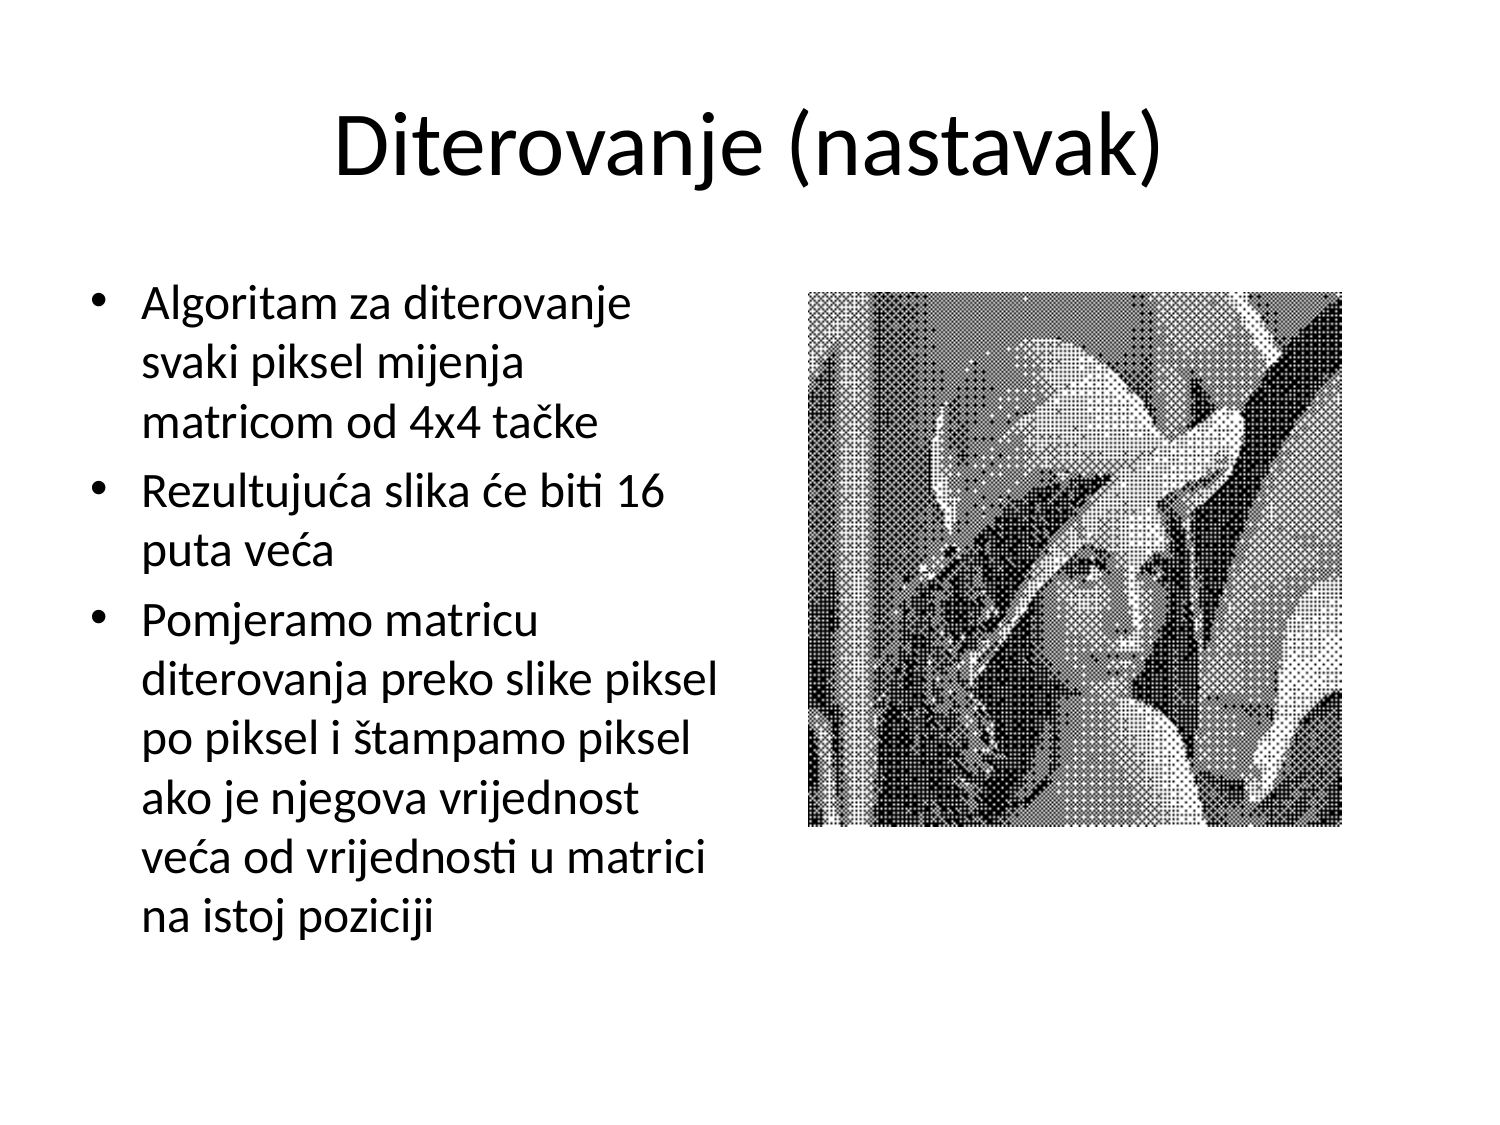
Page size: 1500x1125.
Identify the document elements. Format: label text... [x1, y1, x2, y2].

title Diterovanje (nastavak) [75, 45, 1425, 233]
picture [808, 292, 1343, 827]
list Algoritam za diterovanje svaki piksel mijenja matricom od 4x4 tačke Rezultujuća slika će biti 16 puta veća Pomjeramo matricu diterovanja preko slike piksel po piksel i štampamo piksel ako je njegova vrijednost veća od vrijednosti u matrici na istoj poziciji [75, 262, 738, 1005]
